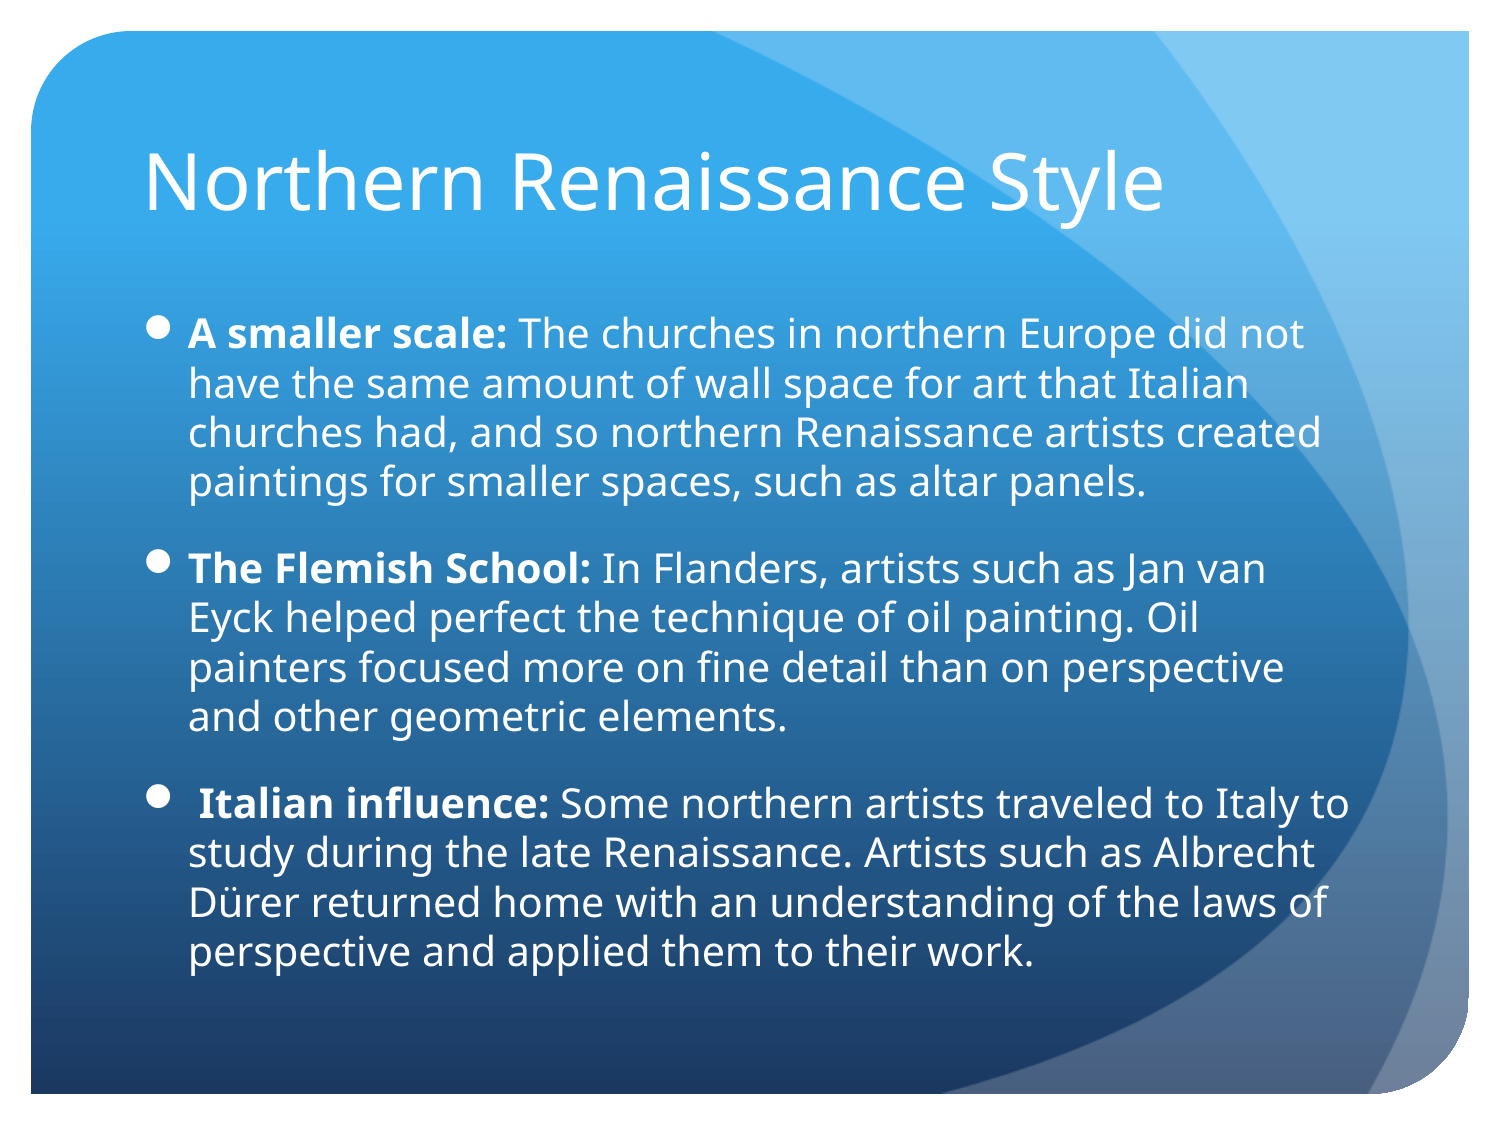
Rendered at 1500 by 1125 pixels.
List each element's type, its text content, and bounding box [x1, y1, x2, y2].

picture [24, 30, 1473, 1094]
title Northern Renaissance Style [127, 62, 1372, 234]
list A smaller scale: The churches in northern Europe did not have the same amount of wall space for art that Italian churches had, and so northern Renaissance artists created paintings for smaller spaces, such as altar panels. The Flemish School: In Flanders, artists such as Jan van Eyck helped perfect the technique of oil painting. Oil painters focused more on fine detail than on perspective and other geometric elements. Italian influence: Some northern artists traveled to Italy to study during the late Renaissance. Artists such as Albrecht Dürer returned home with an understanding of the laws of perspective and applied them to their work. [127, 299, 1372, 991]
